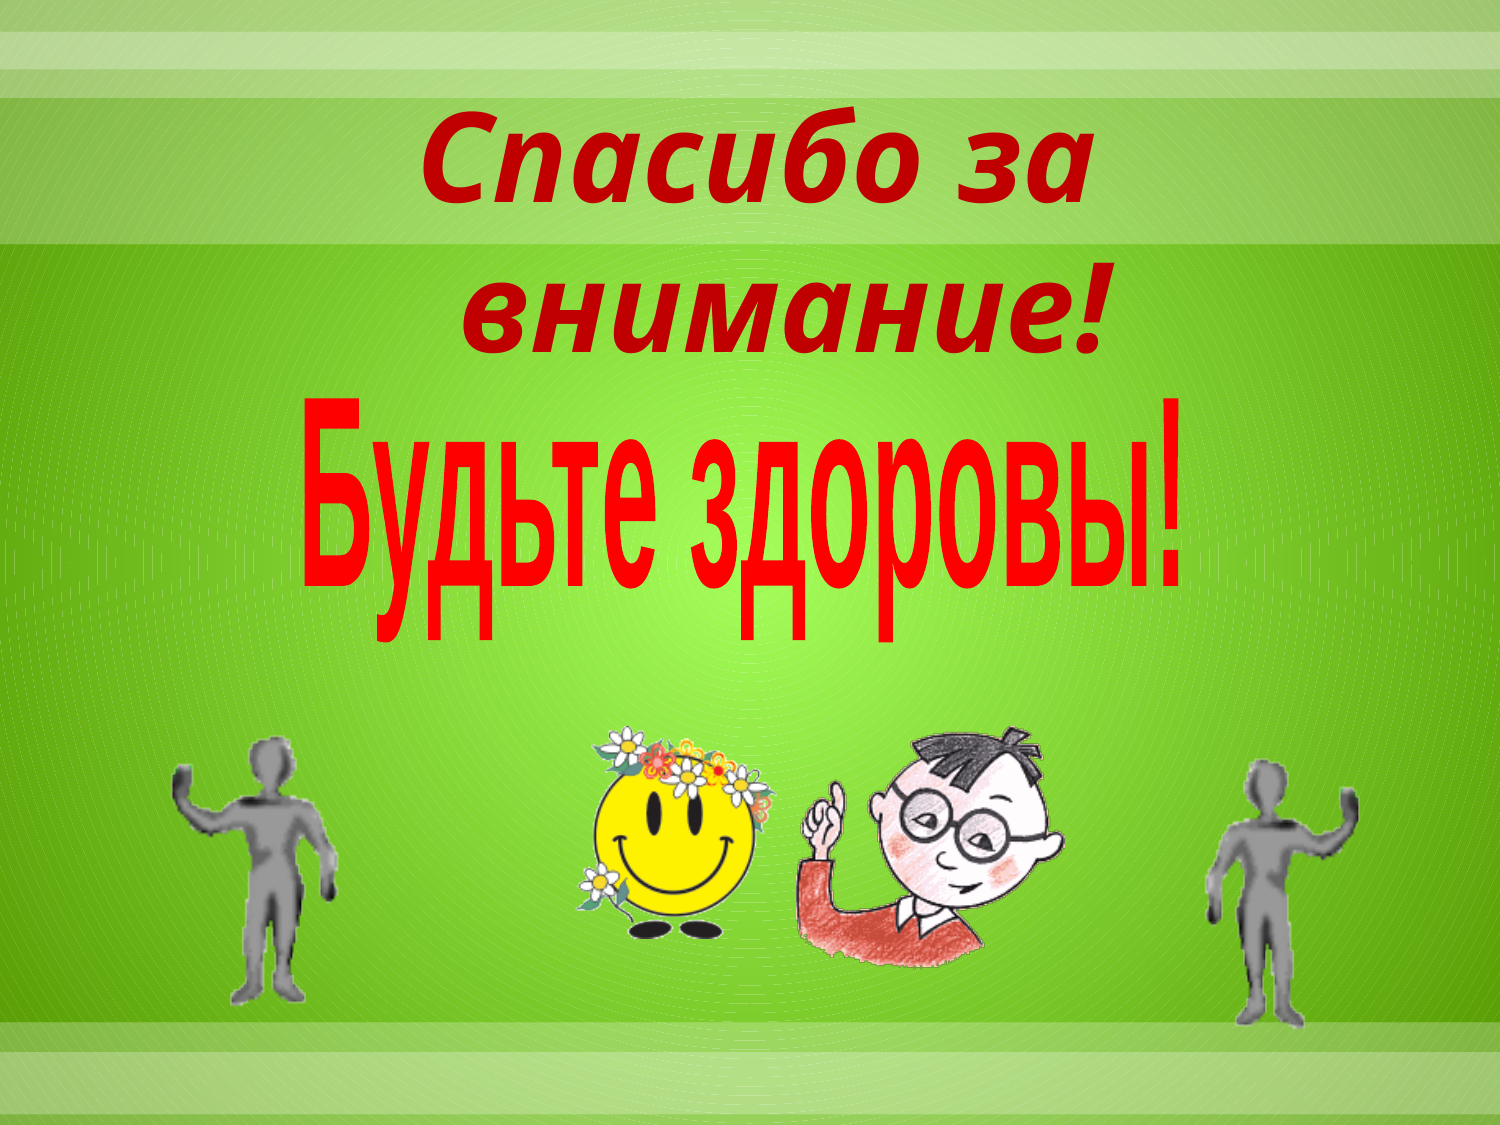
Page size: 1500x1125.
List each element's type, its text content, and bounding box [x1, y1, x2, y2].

list Спасибо за внимание! [82, 70, 1432, 813]
picture [0, 0, 1500, 1125]
